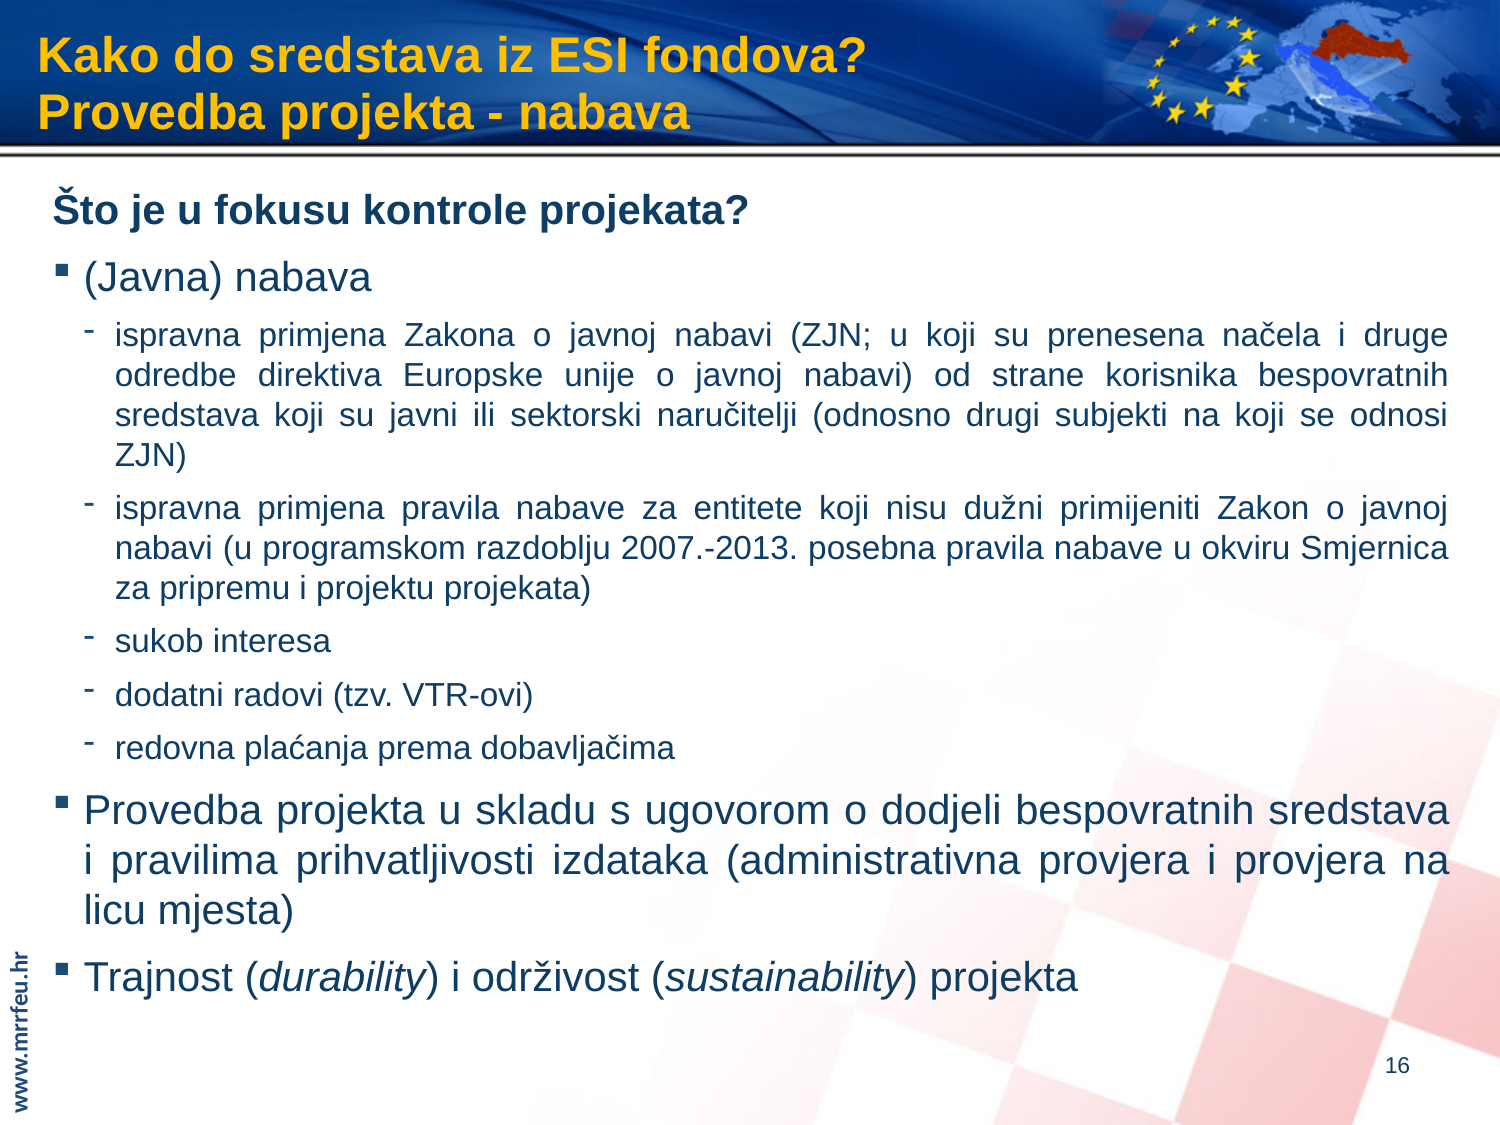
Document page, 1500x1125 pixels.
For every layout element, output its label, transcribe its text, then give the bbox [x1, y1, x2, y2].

picture [0, 0, 1500, 1125]
slide_number 16 [1074, 1042, 1425, 1103]
title Kako do sredstava iz ESI fondova? Provedba projekta - nabava [37, 19, 1388, 135]
list Što je u fokusu kontrole projekata? (Javna) nabava ispravna primjena Zakona o javnoj nabavi (ZJN; u koji su prenesena načela i druge odredbe direktiva Europske unije o javnoj nabavi) od strane korisnika bespovratnih sredstava koji su javni ili sektorski naručitelji (odnosno drugi subjekti na koji se odnosi ZJN) ispravna primjena pravila nabave za entitete koji nisu dužni primijeniti Zakon o javnoj nabavi (u programskom razdoblju 2007.-2013. posebna pravila nabave u okviru Smjernica za pripremu i projektu projekata) sukob interesa dodatni radovi (tzv. VTR-ovi) redovna plaćanja prema dobavljačima Provedba projekta u skladu s ugovorom o dodjeli bespovratnih sredstava i pravilima prihvatljivosti izdataka (administrativna provjera i provjera na licu mjesta) Trajnost (durability) i održivost (sustainability) projekta [52, 175, 1451, 1035]
